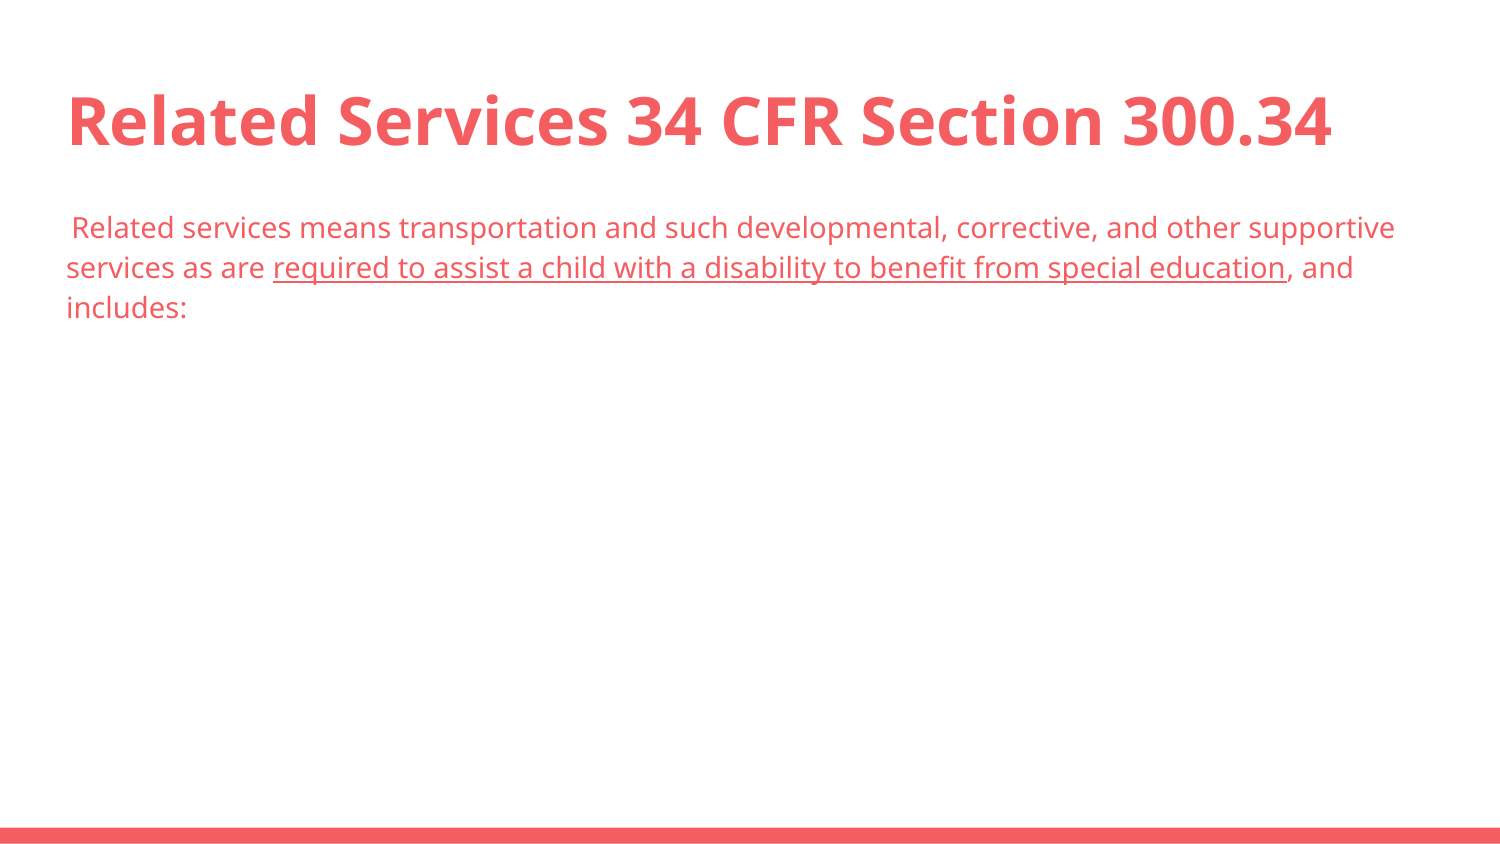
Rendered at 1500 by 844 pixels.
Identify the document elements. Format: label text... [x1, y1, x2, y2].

list Related services means transportation and such developmental, corrective, and other supportive services as are required to assist a child with a disability to benefit from special education, and includes: [51, 189, 1449, 750]
title Related Services 34 CFR Section 300.34 [51, 64, 1449, 167]
